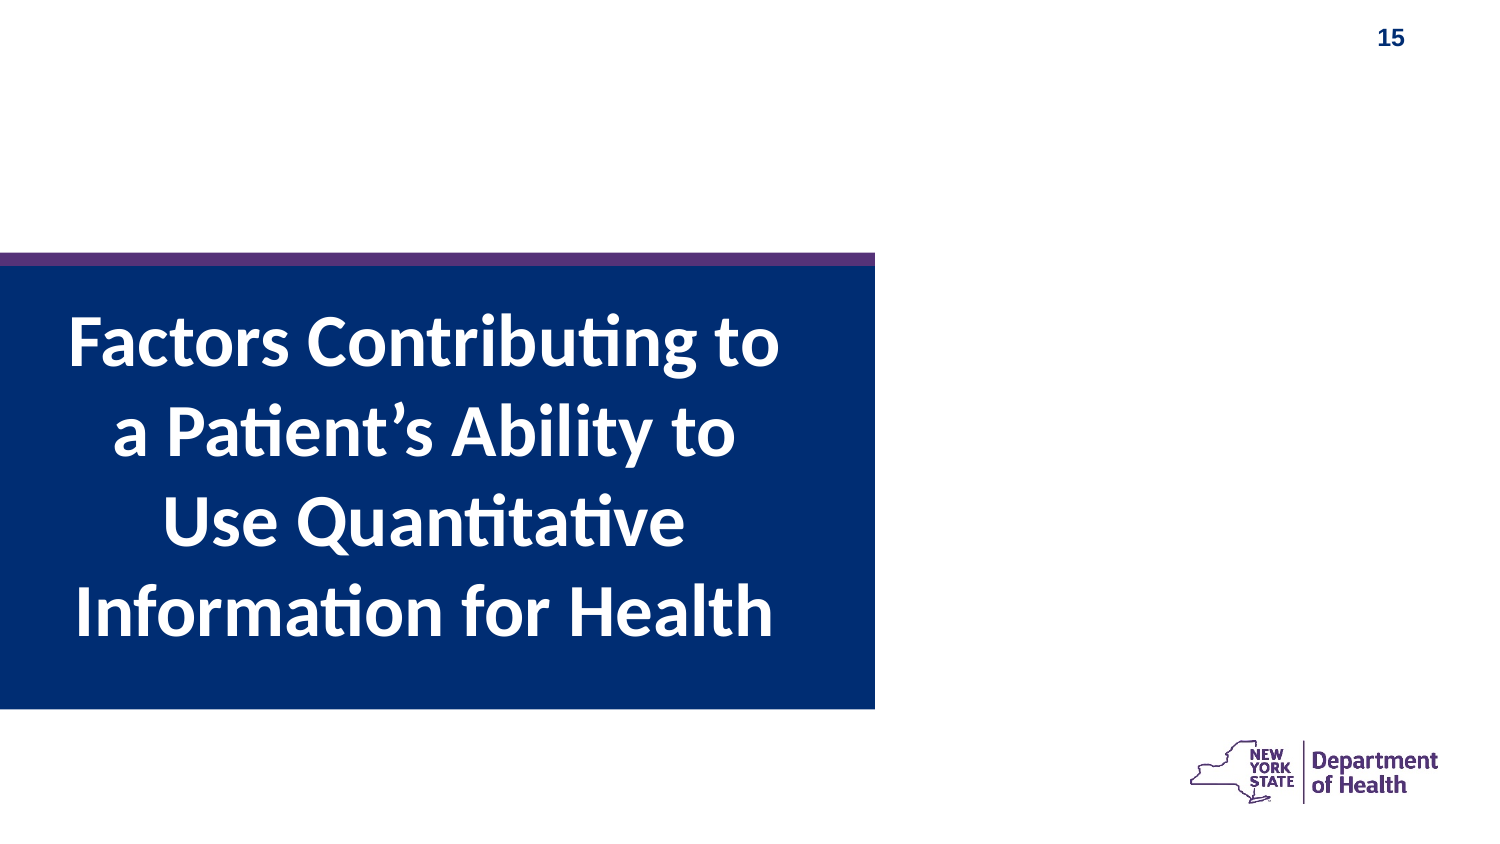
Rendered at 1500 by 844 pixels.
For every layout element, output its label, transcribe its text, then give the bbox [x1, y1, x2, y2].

text_box Factors Contributing to a Patient’s Ability to Use Quantitative Information for Health [49, 284, 800, 659]
picture [1190, 740, 1438, 804]
